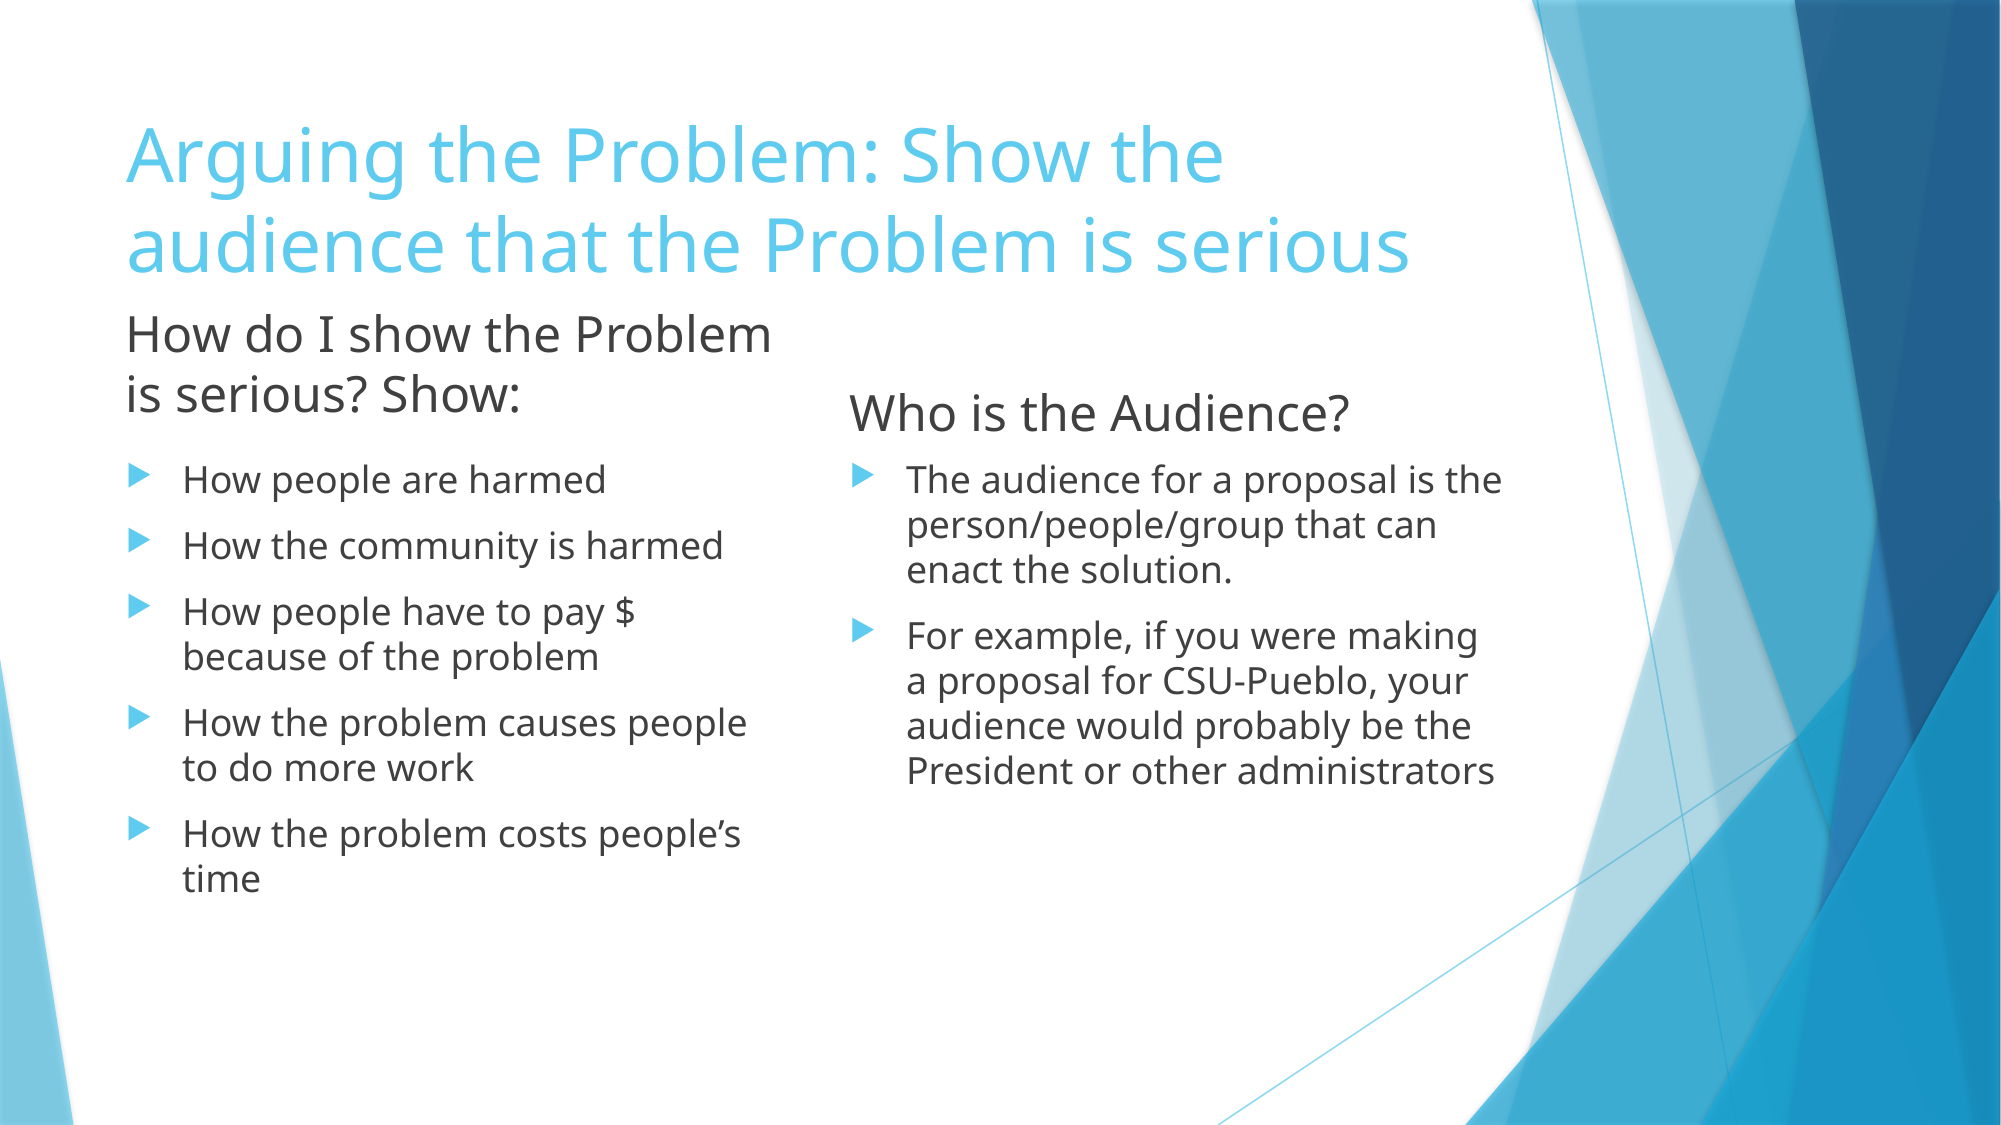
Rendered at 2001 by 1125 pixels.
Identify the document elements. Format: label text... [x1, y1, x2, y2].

title Arguing the Problem: Show the audience that the Problem is serious [111, 99, 1522, 317]
list Who is the Audience? [834, 354, 1522, 448]
list The audience for a proposal is the person/people/group that can enact the solution. For example, if you were making a proposal for CSU-Pueblo, your audience would probably be the President or other administrators [834, 448, 1522, 991]
list How do I show the Problem is serious? Show: [110, 335, 798, 431]
list How people are harmed How the community is harmed How people have to pay $ because of the problem How the problem causes people to do more work How the problem costs people’s time [110, 448, 798, 991]
